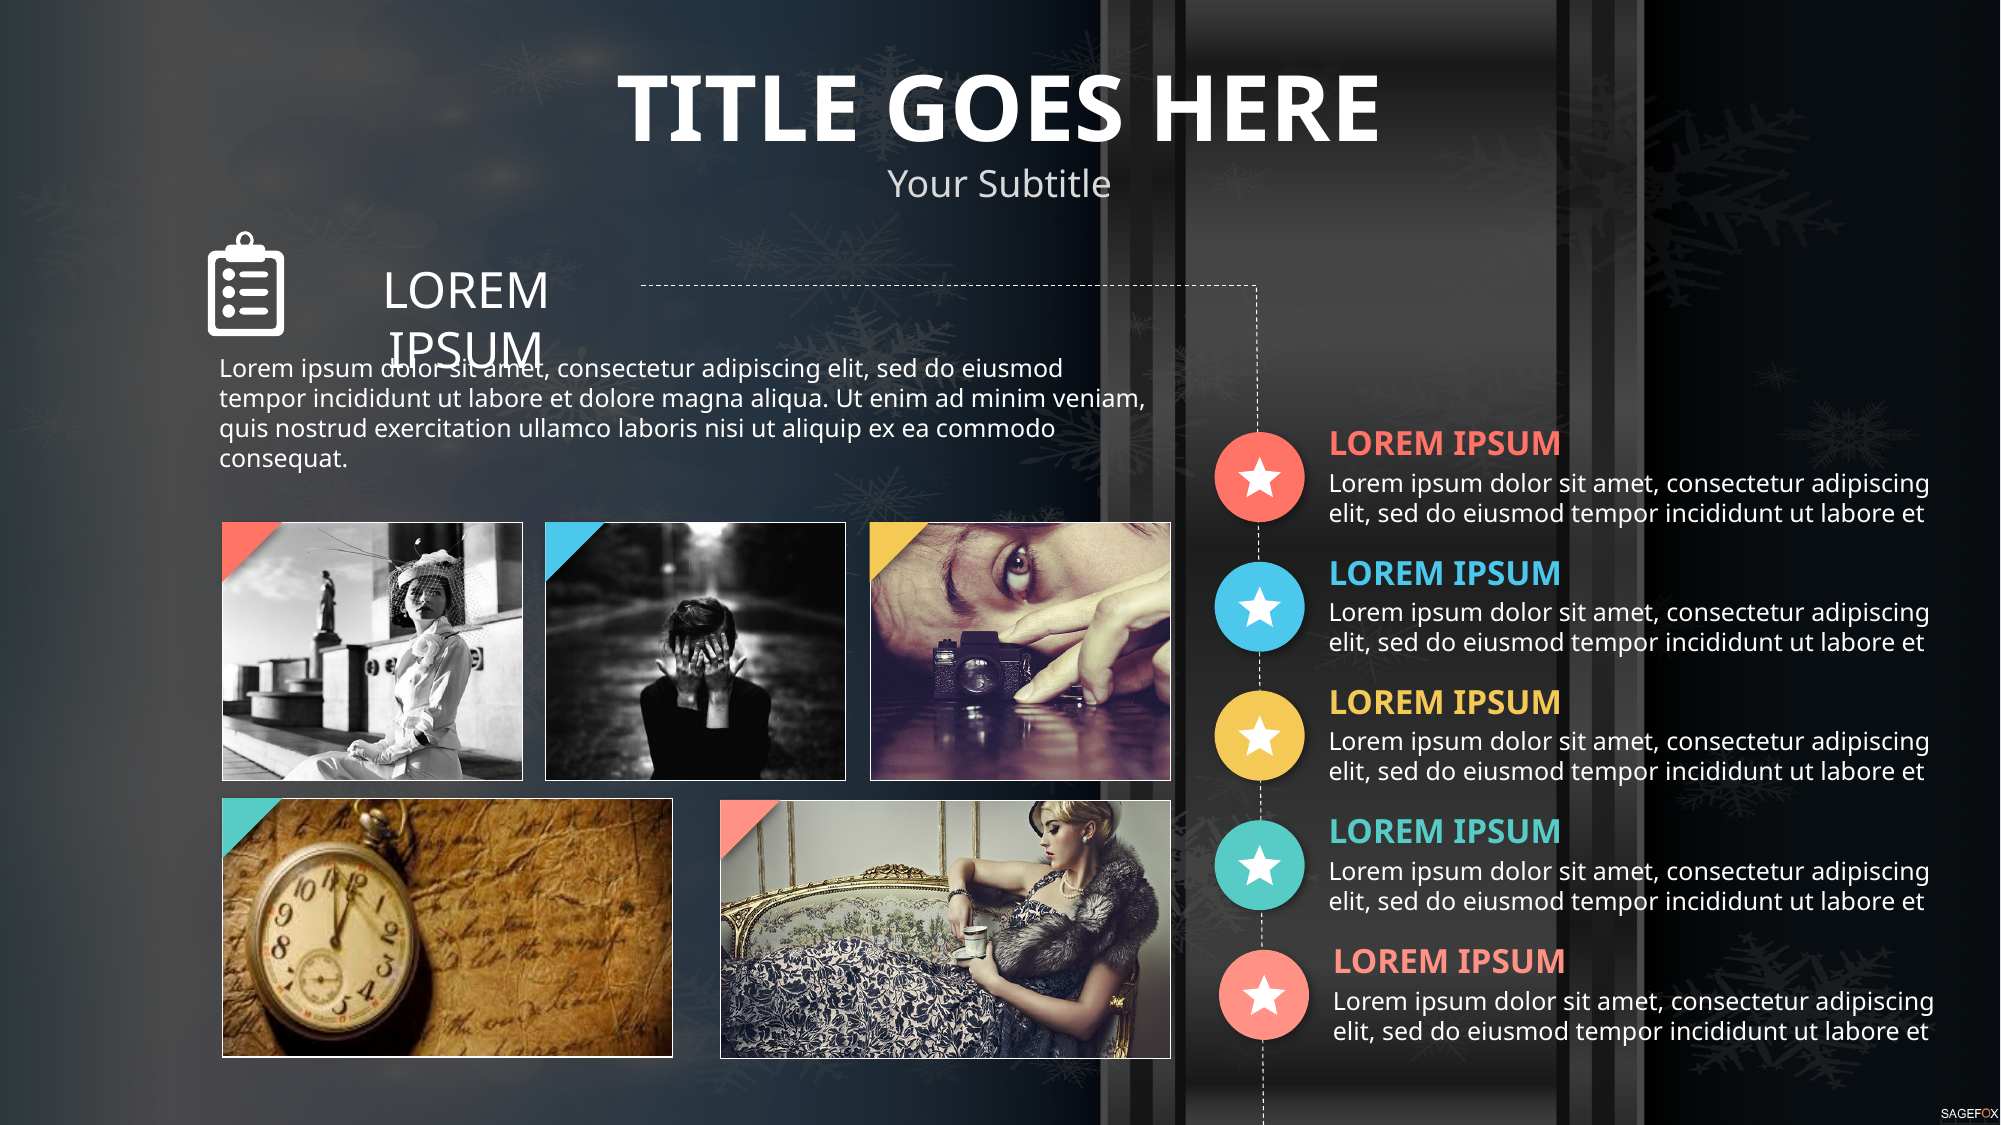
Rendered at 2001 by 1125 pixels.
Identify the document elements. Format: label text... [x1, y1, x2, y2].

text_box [1214, 690, 1305, 781]
text_box [221, 521, 285, 585]
text_box LOREM IPSUM Lorem ipsum dolor sit amet, consectetur adipiscing elit, sed do eiusmod tempor incididunt ut labore et [1322, 935, 1958, 1050]
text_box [1256, 781, 1264, 820]
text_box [1256, 523, 1264, 561]
text_box [545, 521, 847, 782]
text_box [1256, 911, 1264, 949]
text_box [869, 521, 1171, 782]
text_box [1256, 652, 1264, 690]
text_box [1218, 949, 1309, 1040]
text_box [544, 521, 608, 585]
text_box LOREM IPSUM [292, 250, 642, 344]
text_box TITLE GOES HERE Your Subtitle [548, 42, 1452, 212]
text_box LOREM IPSUM Lorem ipsum dolor sit amet, consectetur adipiscing elit, sed do eiusmod tempor incididunt ut labore et [1318, 675, 1953, 791]
text_box LOREM IPSUM Lorem ipsum dolor sit amet, consectetur adipiscing elit, sed do eiusmod tempor incididunt ut labore et [1318, 417, 1953, 533]
text_box [719, 799, 1171, 1060]
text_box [1214, 820, 1305, 911]
text_box Lorem ipsum dolor sit amet, consectetur adipiscing elit, sed do eiusmod tempor incididunt ut labore et dolore magna aliqua. Ut enim ad minim veniam, quis nostrud exercitation ullamco laboris nisi ut aliquip ex ea commodo consequat. [204, 344, 1168, 480]
text_box LOREM IPSUM Lorem ipsum dolor sit amet, consectetur adipiscing elit, sed do eiusmod tempor incididunt ut labore et [1318, 546, 1953, 662]
text_box LOREM IPSUM Lorem ipsum dolor sit amet, consectetur adipiscing elit, sed do eiusmod tempor incididunt ut labore et [1318, 805, 1953, 921]
text_box [719, 798, 783, 863]
text_box [221, 521, 523, 782]
text_box [221, 798, 673, 1058]
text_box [1214, 561, 1305, 652]
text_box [1256, 287, 1264, 432]
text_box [207, 231, 285, 337]
text_box [868, 521, 933, 585]
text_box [1214, 432, 1305, 523]
text_box [221, 797, 285, 861]
picture [0, 0, 2001, 1125]
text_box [1256, 1040, 1264, 1125]
